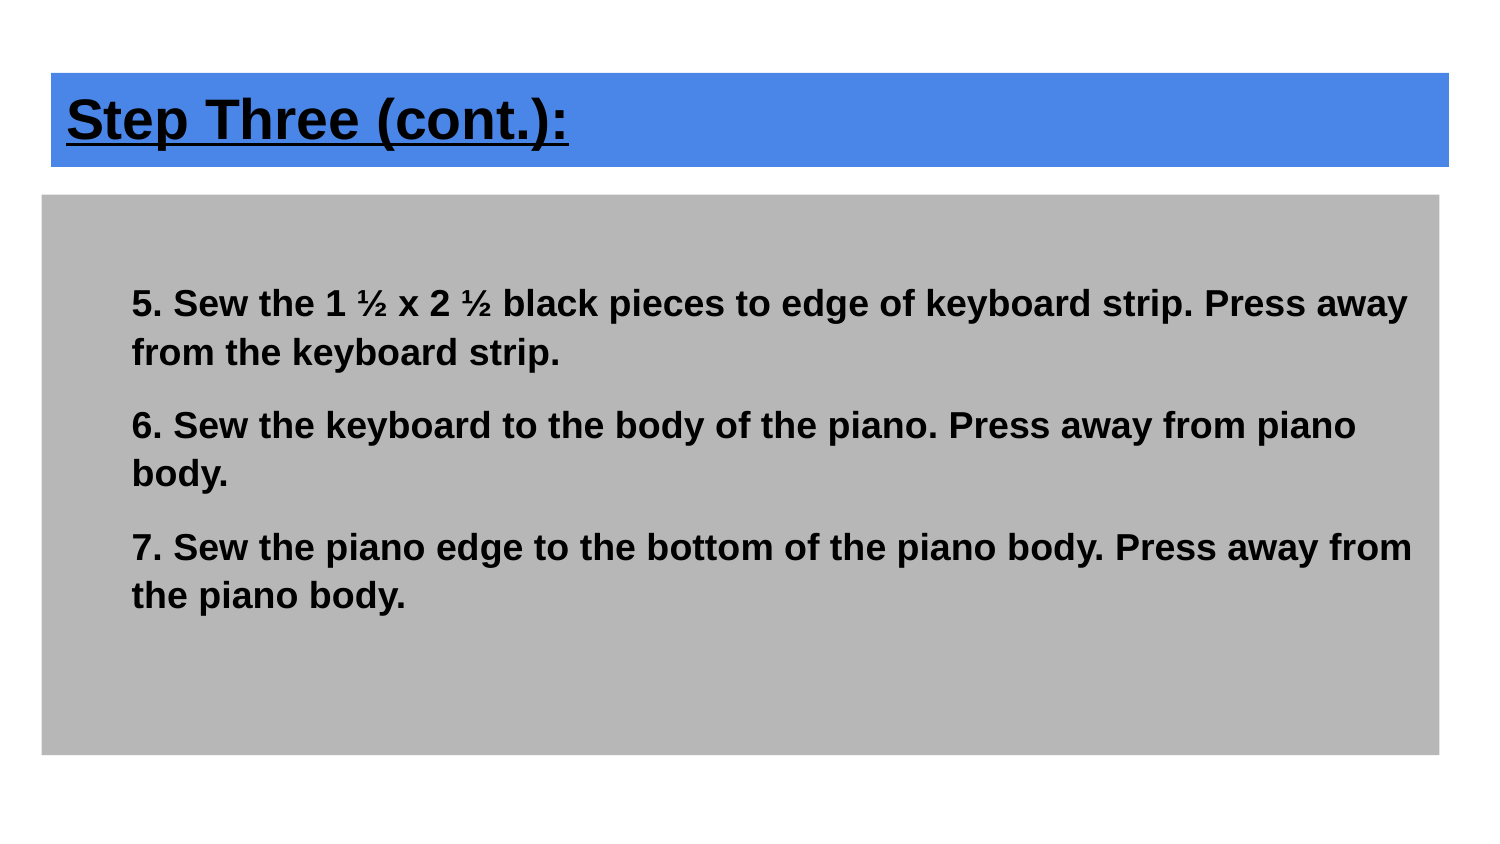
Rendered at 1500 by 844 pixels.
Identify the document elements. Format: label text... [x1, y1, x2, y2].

list 5. Sew the 1 ½ x 2 ½ black pieces to edge of keyboard strip. Press away from the keyboard strip. 6. Sew the keyboard to the body of the piano. Press away from piano body. 7. Sew the piano edge to the bottom of the piano body. Press away from the piano body. [41, 194, 1440, 756]
title Step Three (cont.): [51, 72, 1449, 167]
